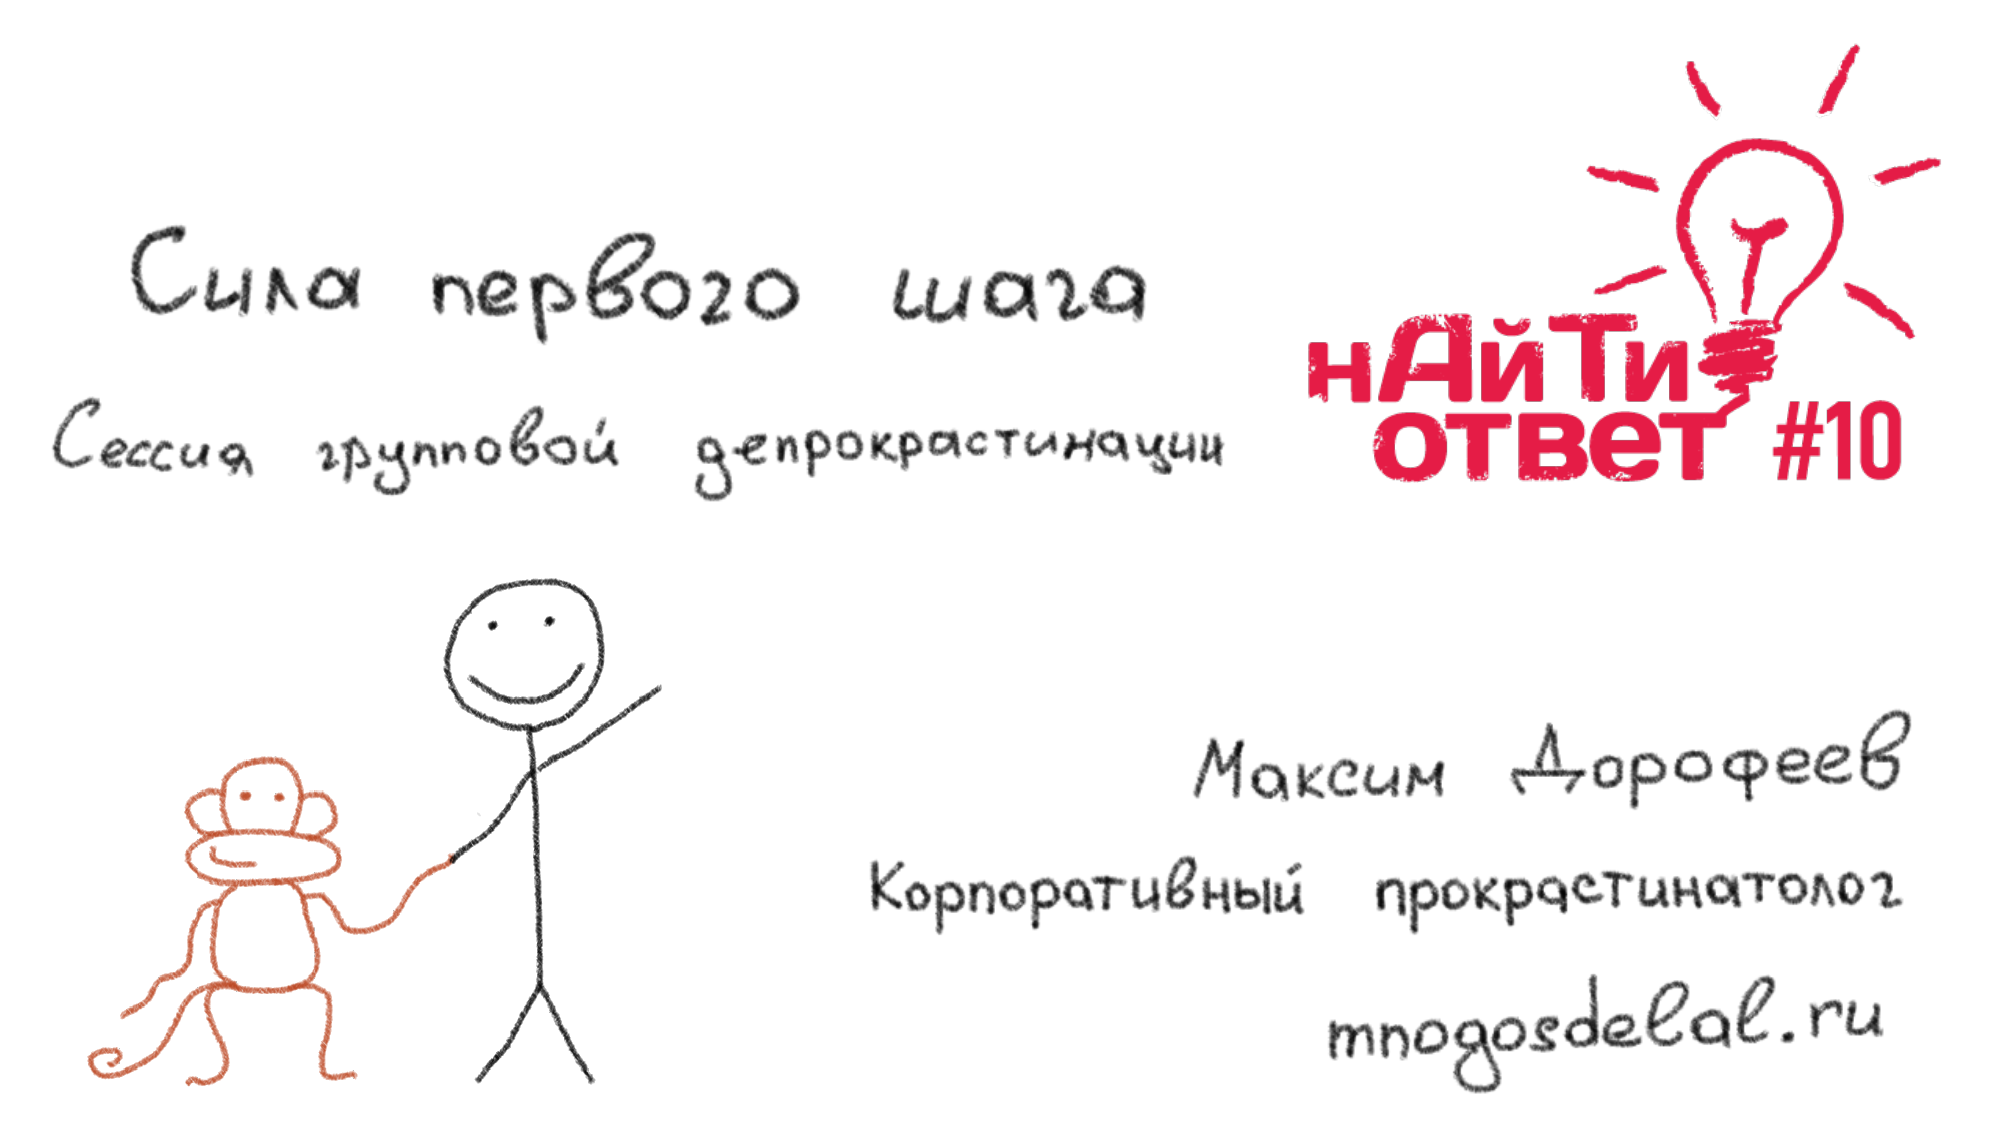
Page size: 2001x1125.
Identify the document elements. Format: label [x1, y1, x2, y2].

picture [1176, 704, 1916, 815]
picture [115, 213, 1158, 366]
picture [1325, 965, 1890, 1100]
picture [851, 845, 1932, 951]
picture [1277, 19, 1964, 516]
picture [80, 575, 667, 1100]
picture [39, 391, 1234, 514]
